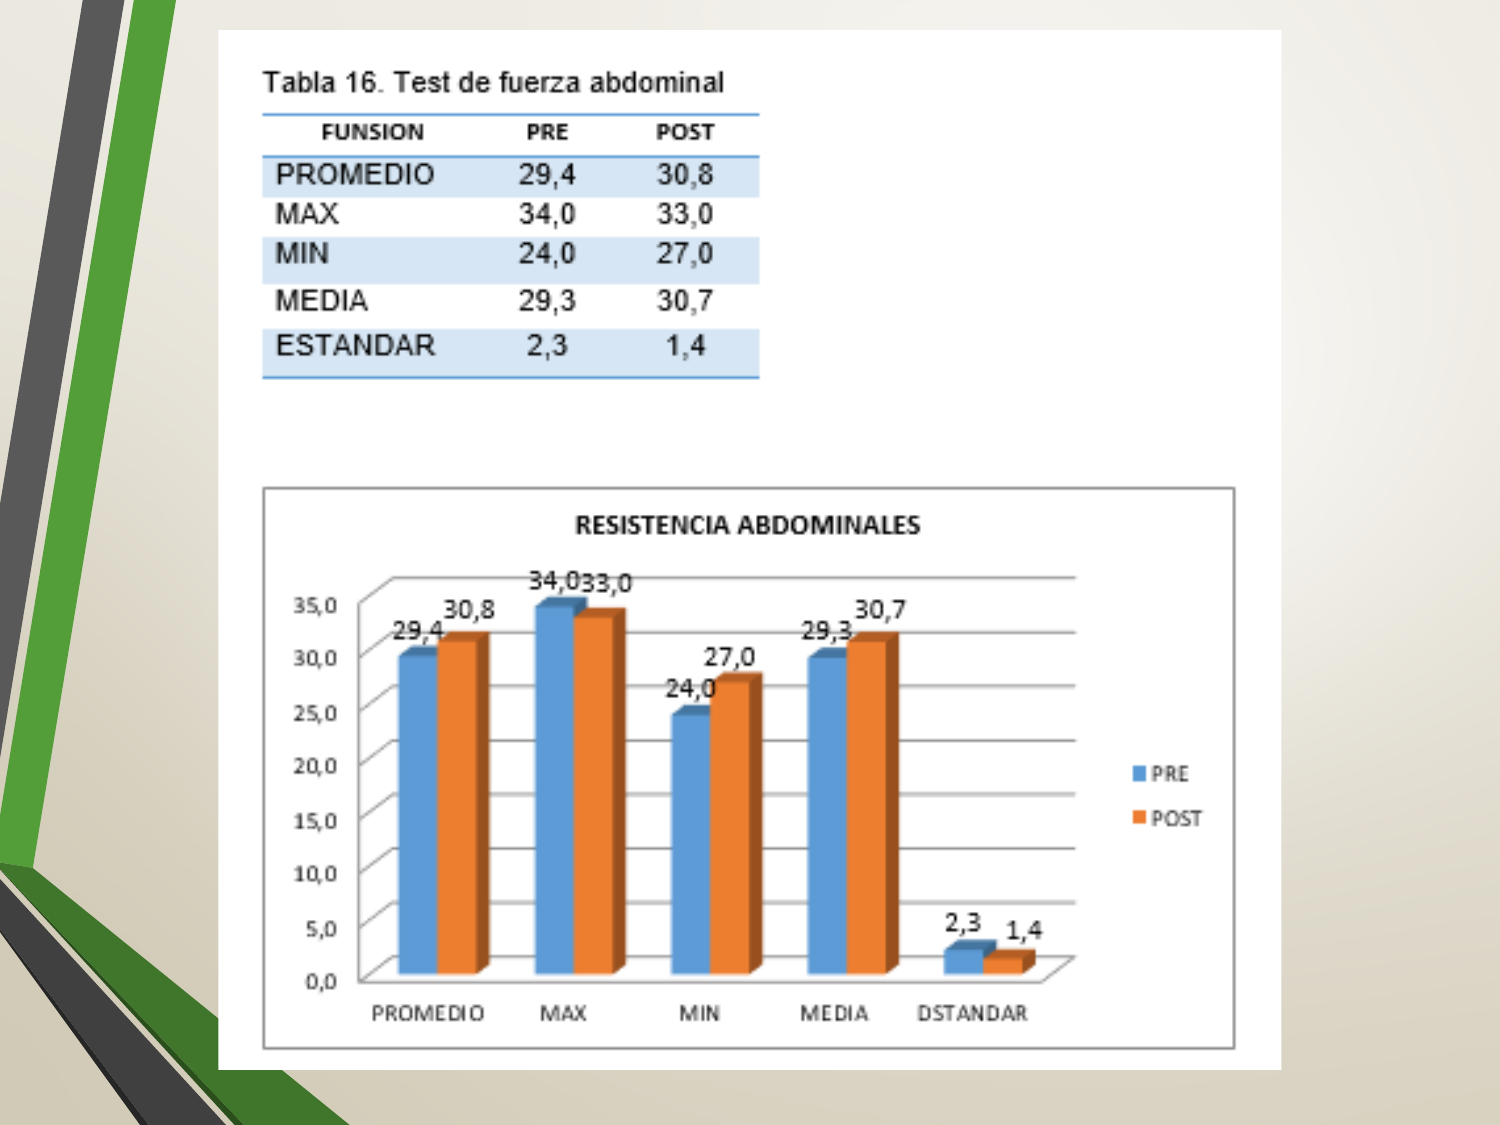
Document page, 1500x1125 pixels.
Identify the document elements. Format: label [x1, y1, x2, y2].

picture [218, 30, 1282, 1071]
